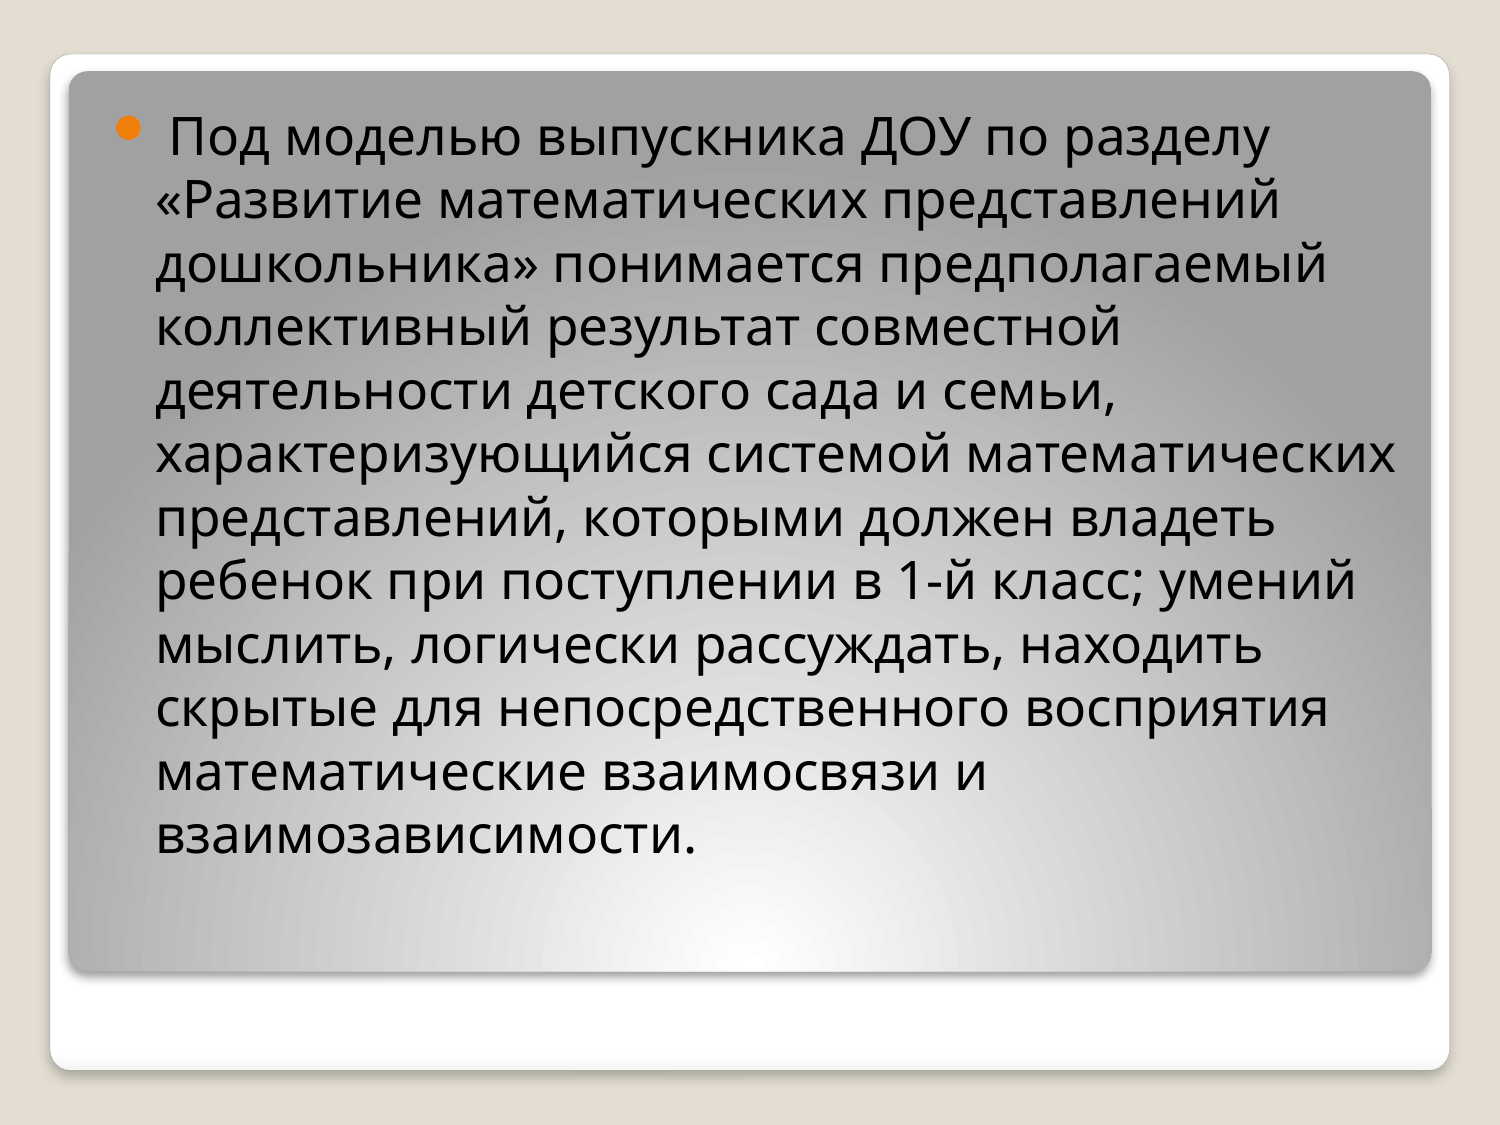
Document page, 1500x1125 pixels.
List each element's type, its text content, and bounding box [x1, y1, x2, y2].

list Под моделью выпускника ДОУ по разделу «Развитие математических представлений дошкольника» понимается предполагаемый коллективный результат совместной деятельности детского сада и семьи, характеризующийся системой математических представлений, которыми должен владеть ребенок при поступлении в 1-й класс; умений мыслить, логически рассуждать, находить скрытые для непосредственного восприятия математические взаимосвязи и взаимозависимости. [82, 86, 1425, 941]
